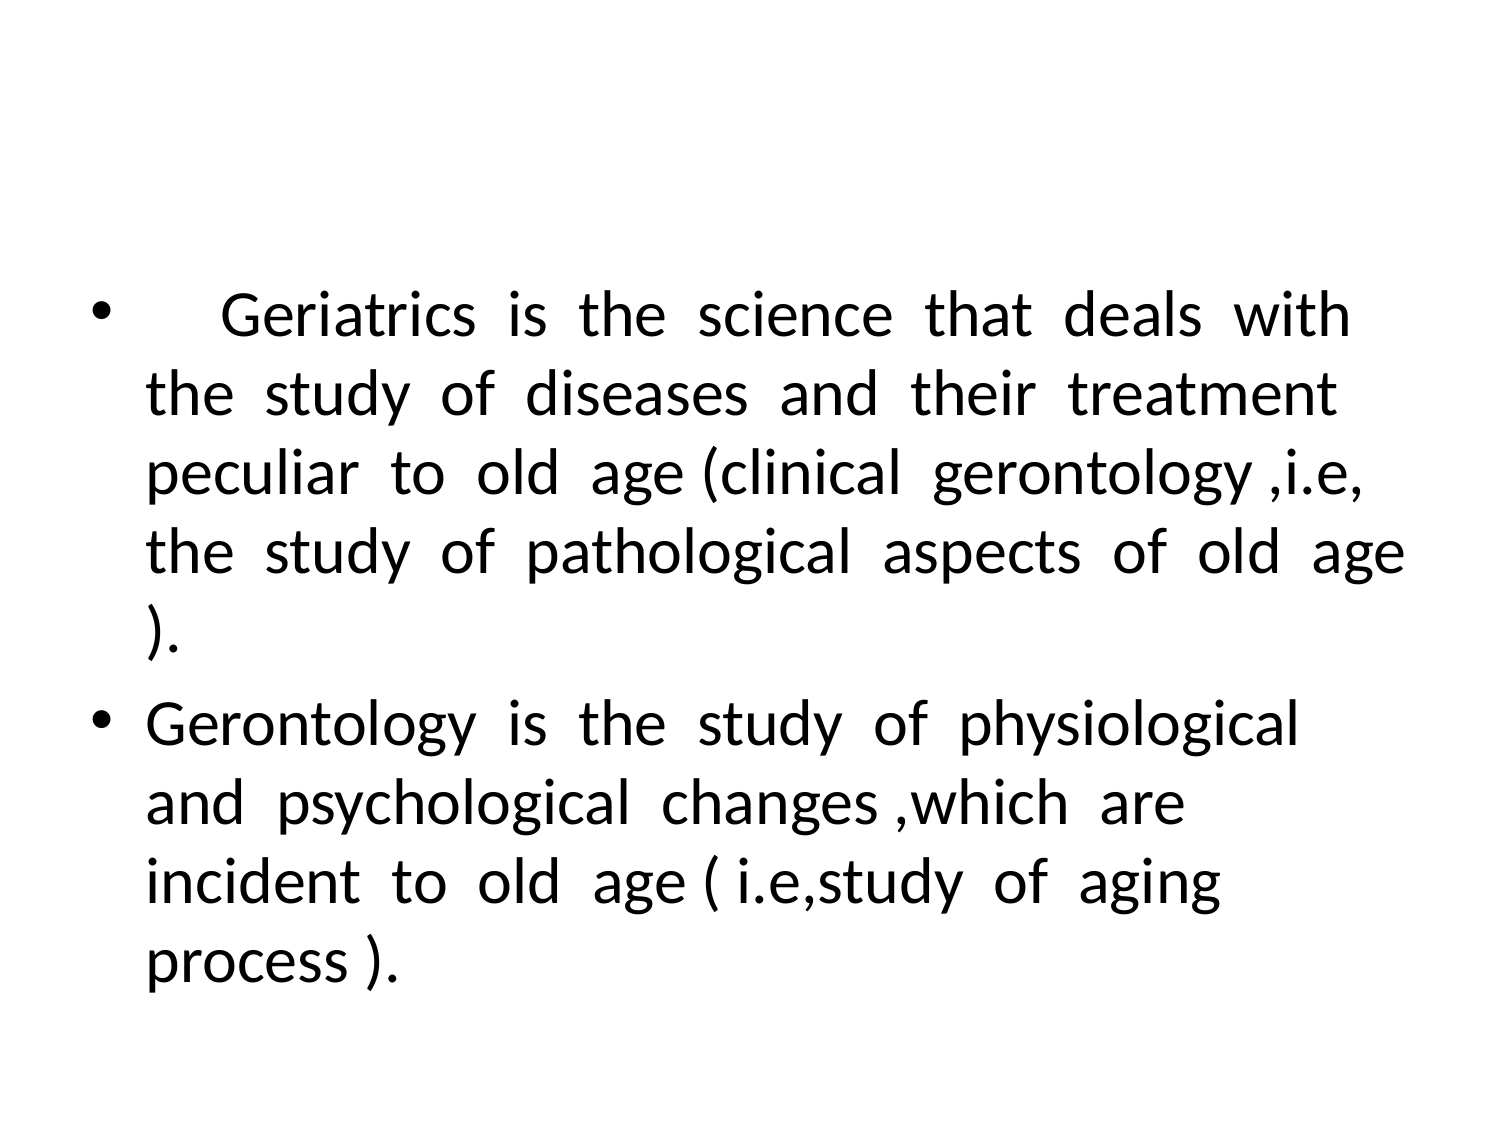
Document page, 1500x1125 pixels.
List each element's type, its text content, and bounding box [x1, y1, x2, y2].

list Geriatrics is the science that deals with the study of diseases and their treatment peculiar to old age (clinical gerontology ,i.e, the study of pathological aspects of old age ). Gerontology is the study of physiological and psychological changes ,which are incident to old age ( i.e,study of aging process ). [75, 262, 1425, 1005]
